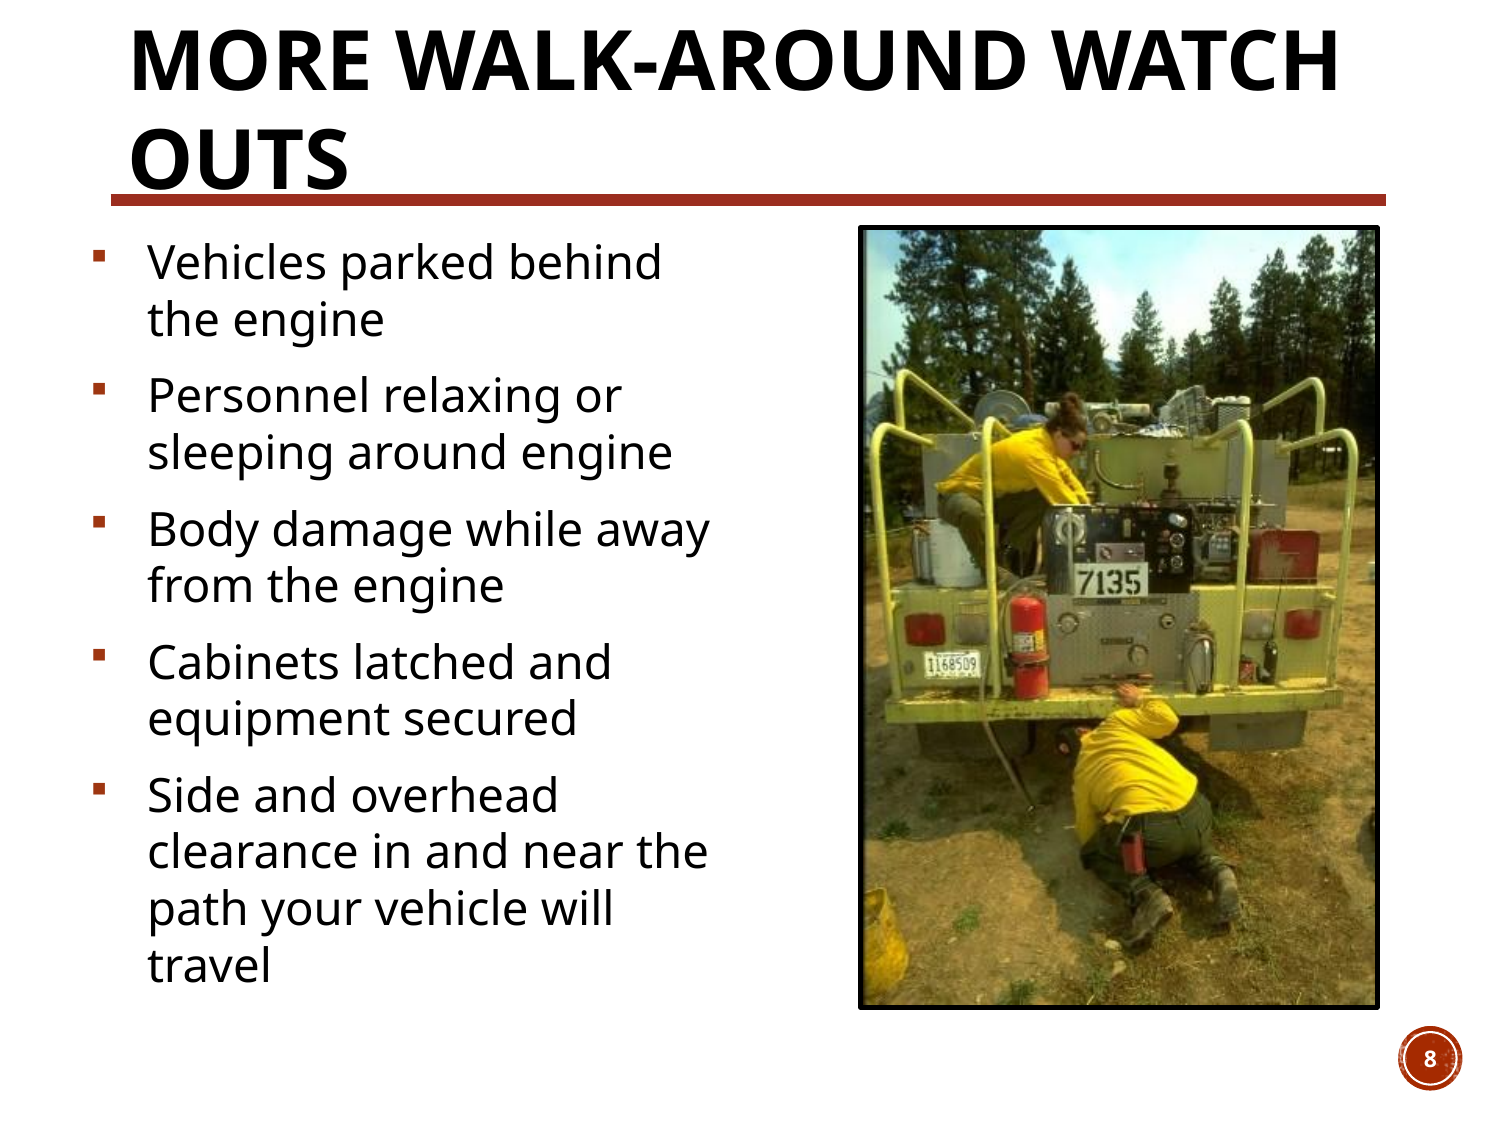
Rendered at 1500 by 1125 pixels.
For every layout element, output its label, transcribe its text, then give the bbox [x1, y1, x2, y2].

picture [862, 230, 1376, 1006]
title More Walk-Around Watch Outs [112, 31, 1388, 182]
list Vehicles parked behind the engine Personnel relaxing or sleeping around engine Body damage while away from the engine Cabinets latched and equipment secured Side and overhead clearance in and near the path your vehicle will travel [75, 224, 750, 1005]
